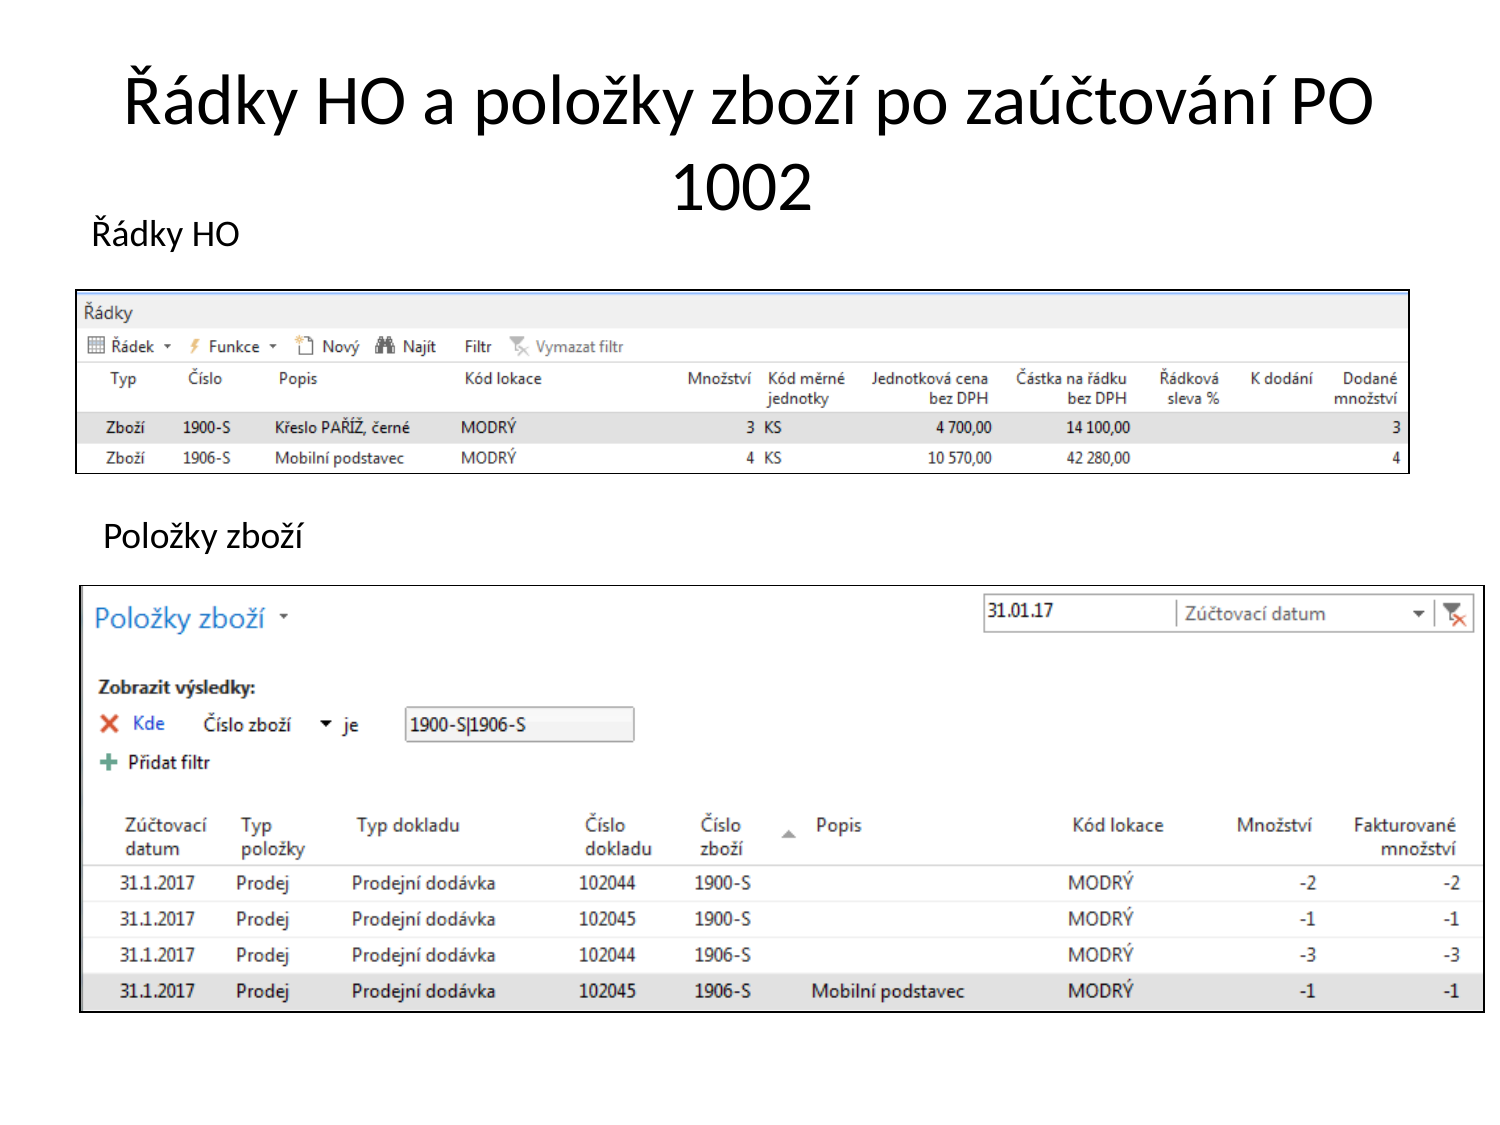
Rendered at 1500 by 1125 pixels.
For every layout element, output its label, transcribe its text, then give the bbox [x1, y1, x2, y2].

text_box Položky zboží [88, 503, 1022, 564]
text_box Řádky HO [76, 201, 1010, 262]
picture [80, 585, 1484, 1012]
title Řádky HO a položky zboží po zaúčtování PO 1002 [75, 45, 1425, 233]
picture [76, 290, 1409, 473]
